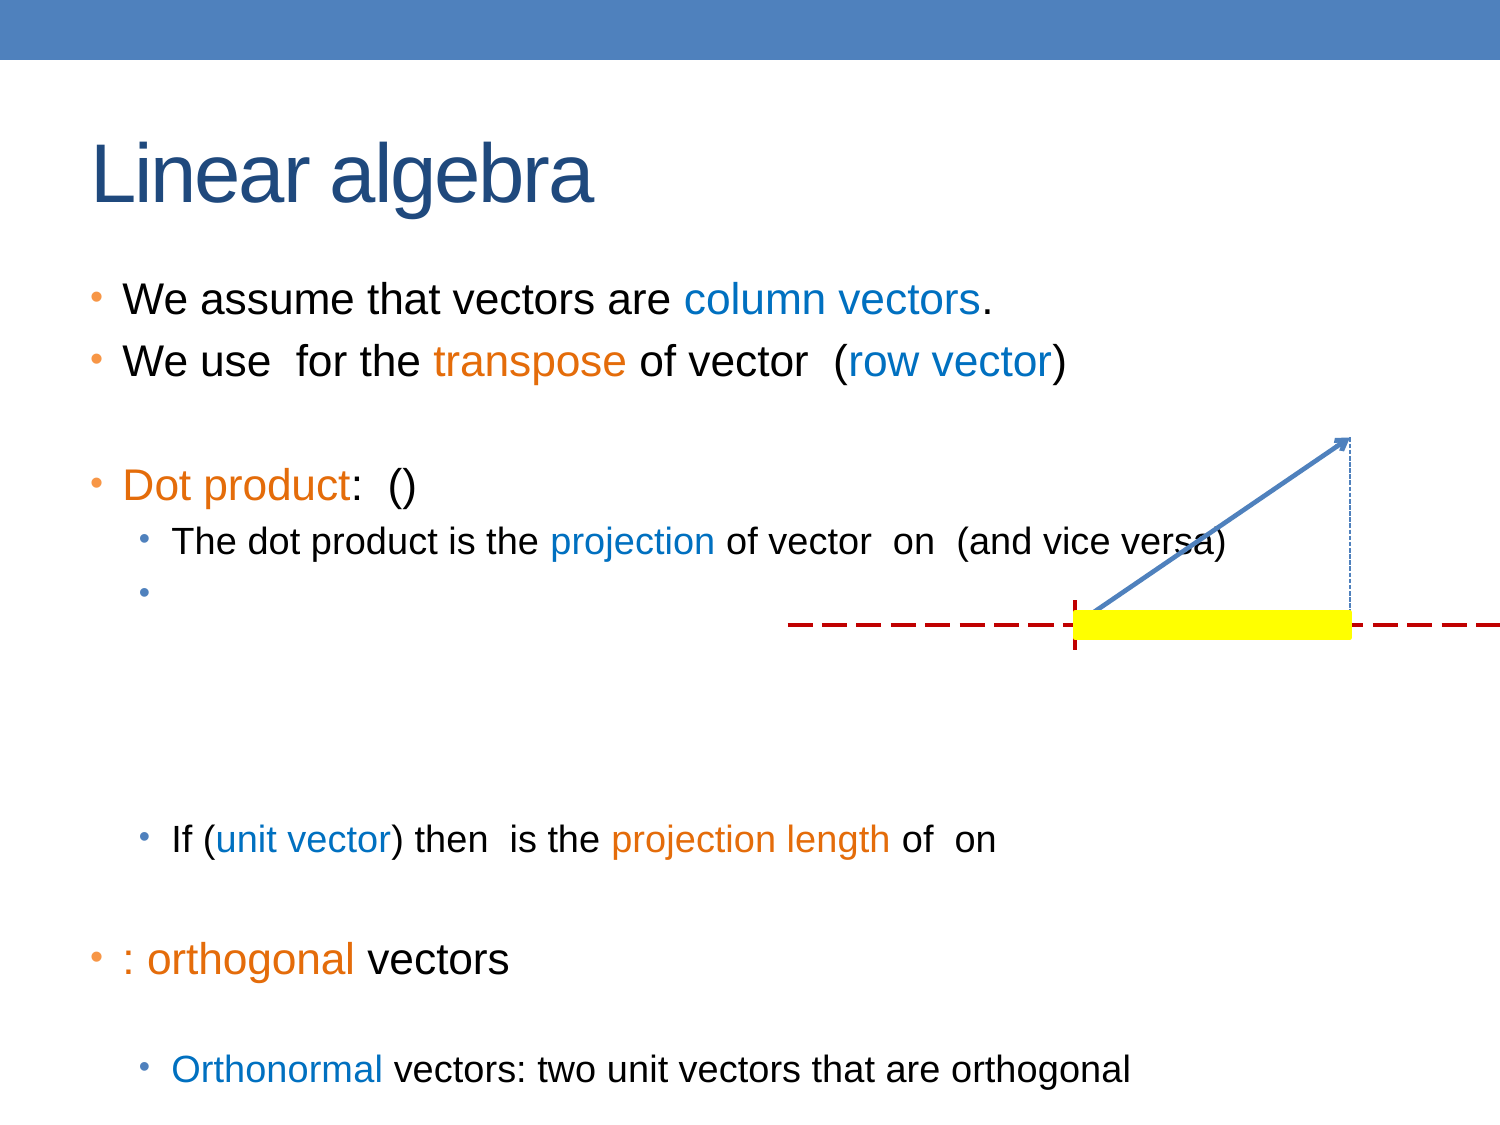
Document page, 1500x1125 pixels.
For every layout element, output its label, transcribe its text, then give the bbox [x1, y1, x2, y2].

text_box [1084, 634, 1352, 640]
title Linear algebra [75, 87, 1425, 250]
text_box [1074, 437, 1349, 626]
